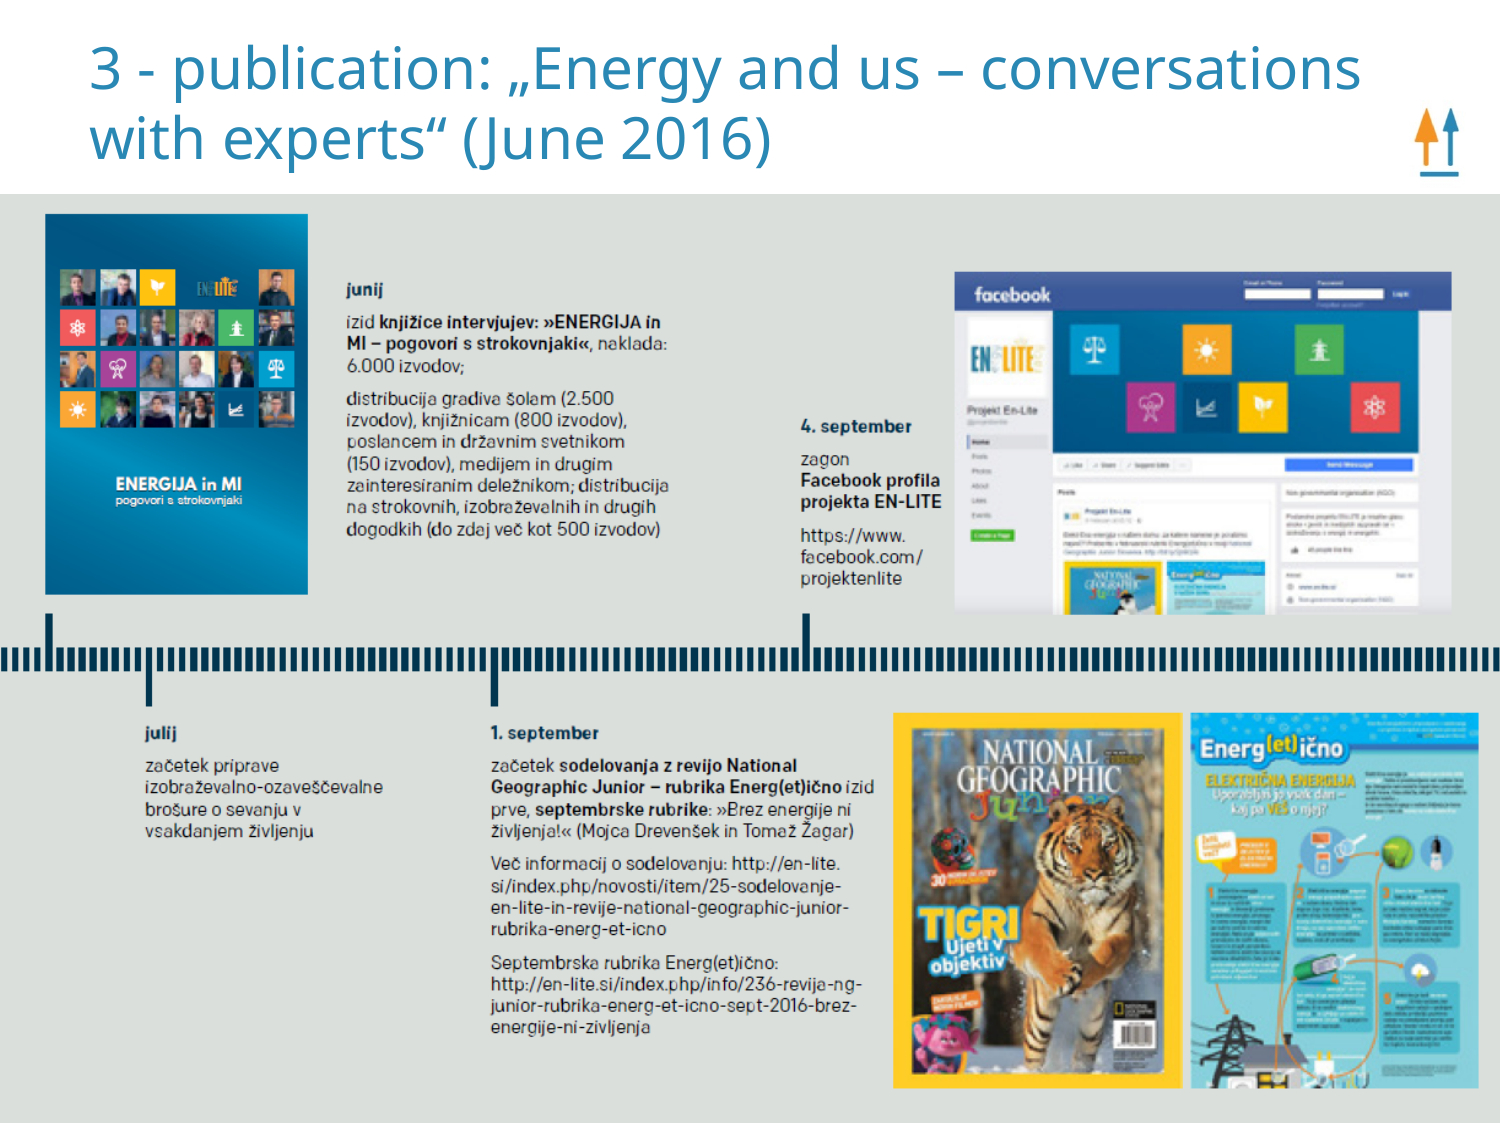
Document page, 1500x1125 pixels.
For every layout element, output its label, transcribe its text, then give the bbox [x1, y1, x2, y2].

title 3 - publication: „Energy and us – conversations with experts“ (June 2016) [74, 7, 1386, 192]
picture [0, 78, 1500, 1124]
